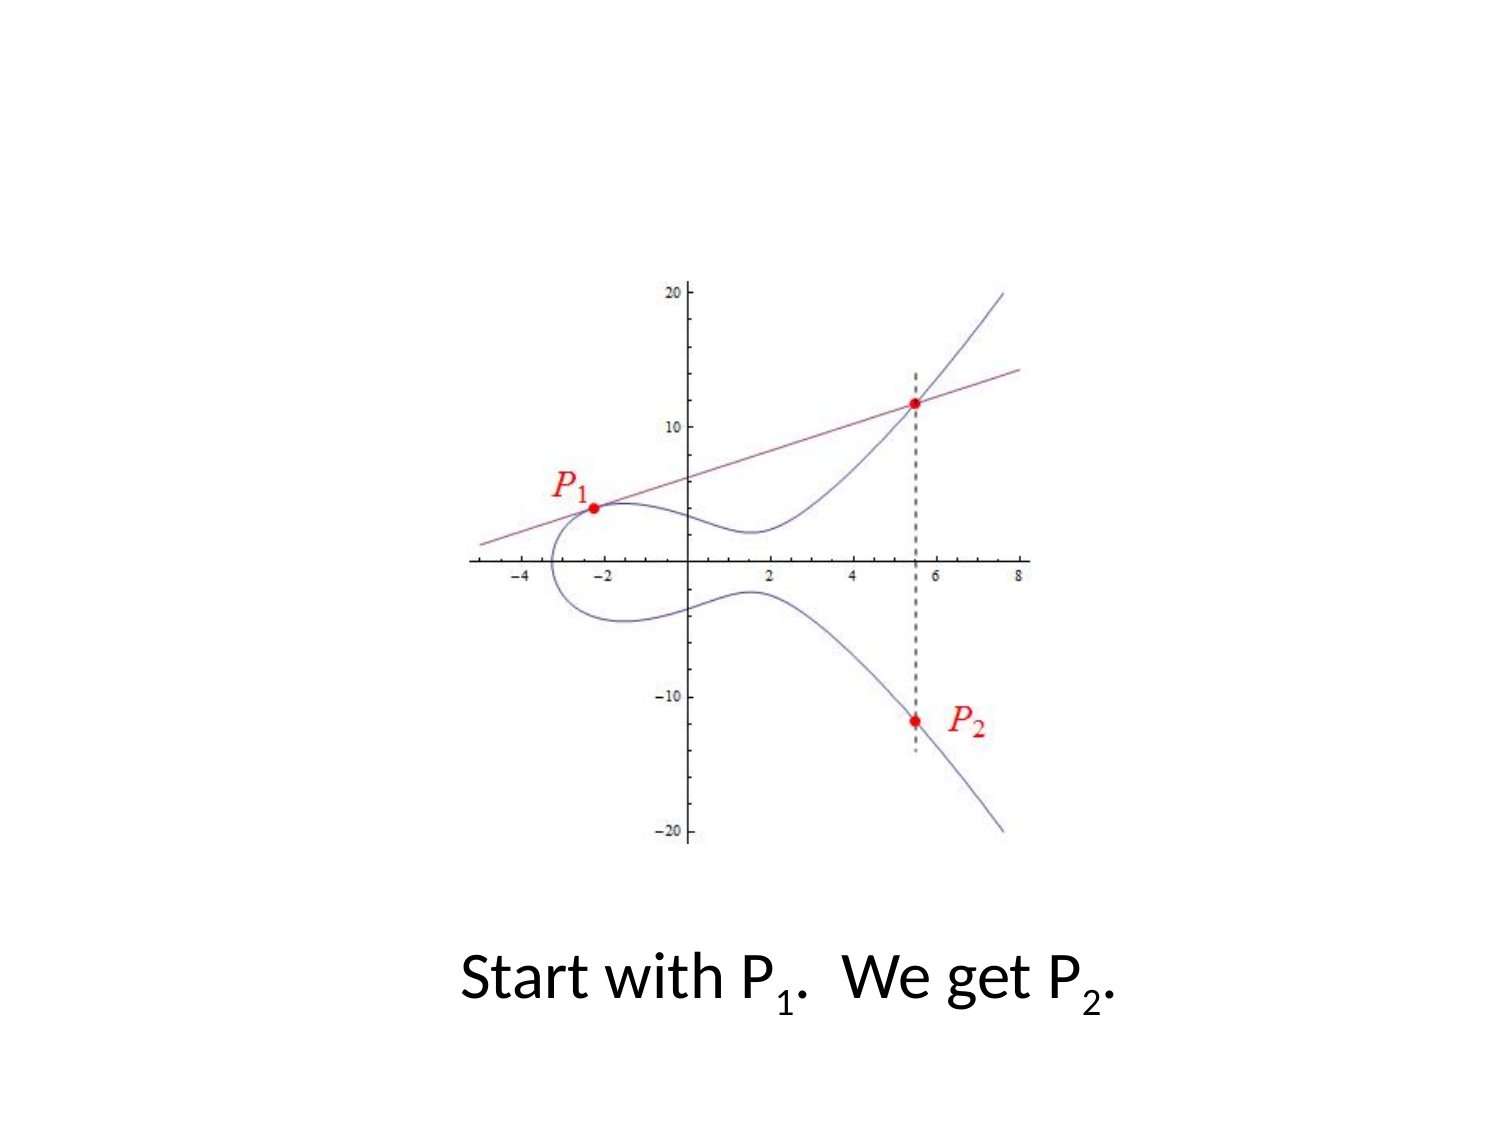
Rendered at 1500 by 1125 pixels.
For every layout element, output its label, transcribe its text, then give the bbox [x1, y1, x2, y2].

text_box Start with P1. We get P2. [340, 924, 1133, 1031]
picture [468, 281, 1032, 844]
